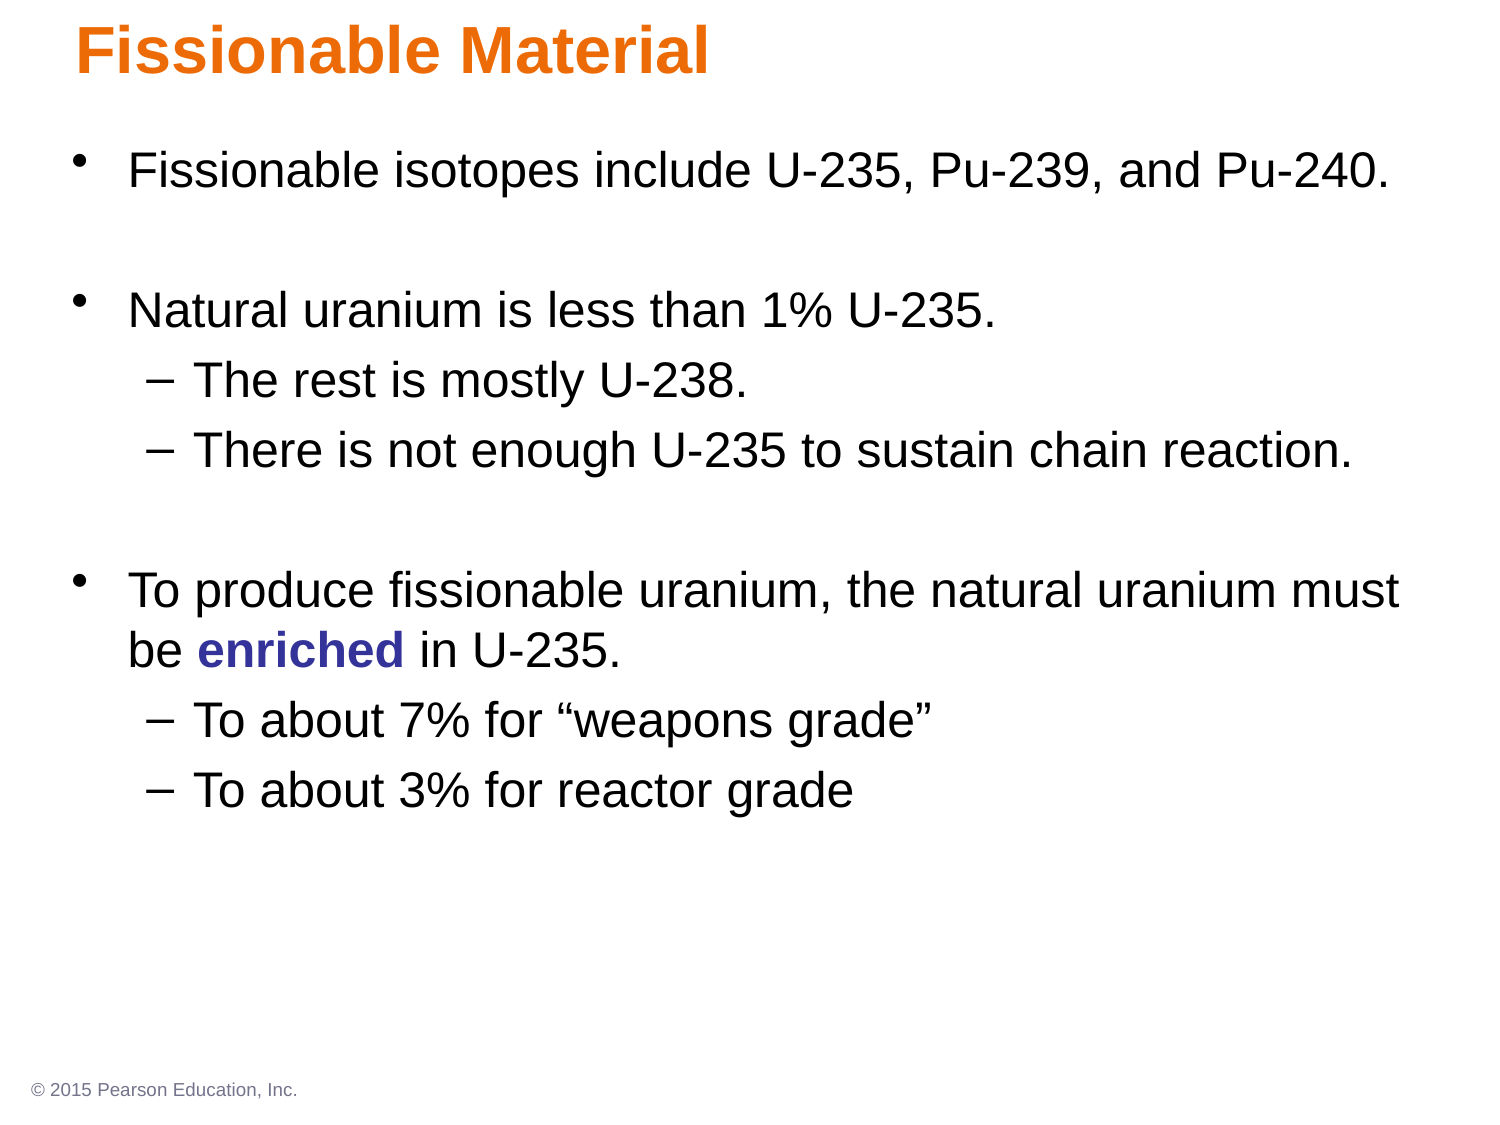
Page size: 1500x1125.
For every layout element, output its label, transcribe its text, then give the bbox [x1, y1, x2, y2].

text_box Fissionable Material [0, 0, 1500, 95]
text_box Fissionable isotopes include U-235, Pu-239, and Pu-240. Natural uranium is less than 1% U-235. The rest is mostly U-238. There is not enough U-235 to sustain chain reaction. To produce fissionable uranium, the natural uranium must be enriched in U-235. To about 7% for “weapons grade” To about 3% for reactor grade [56, 129, 1465, 879]
